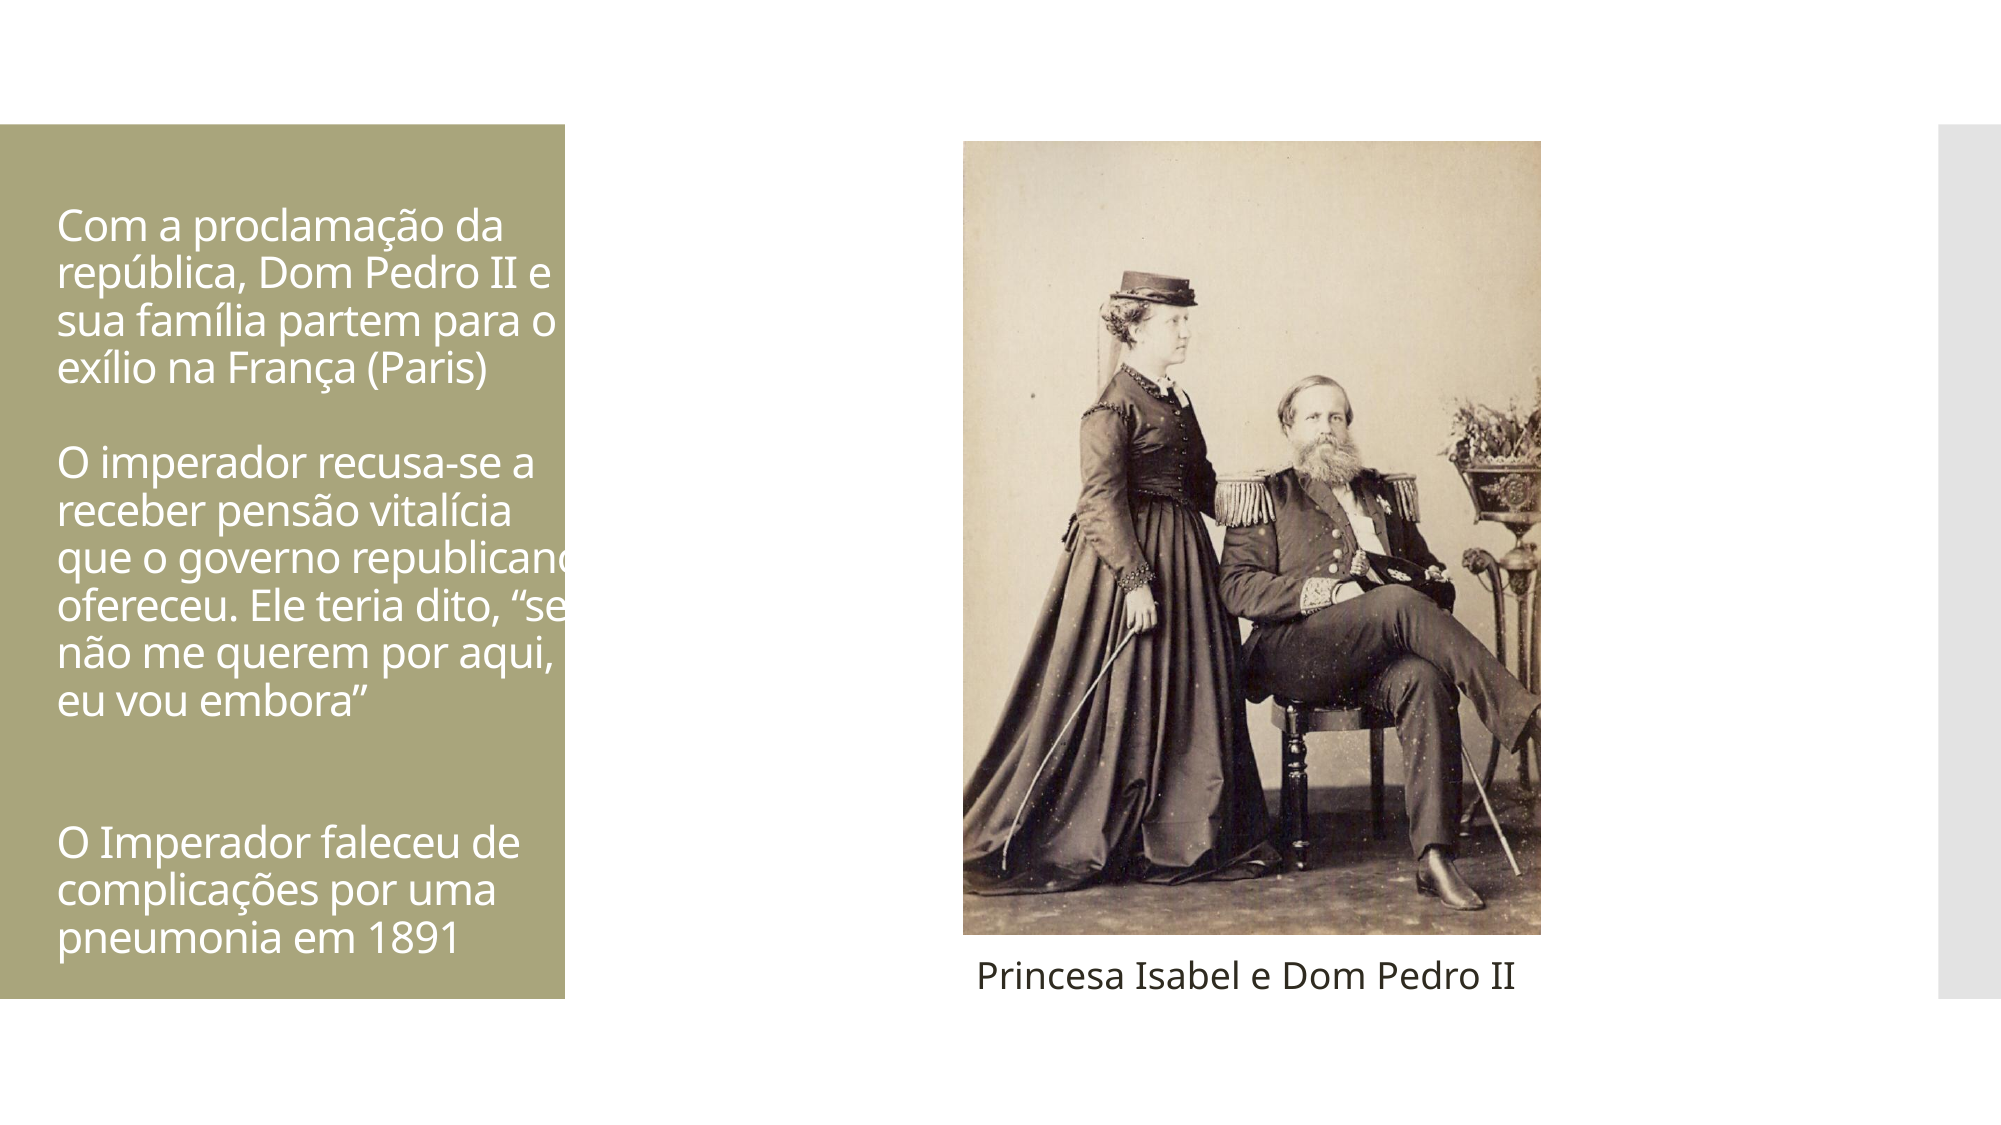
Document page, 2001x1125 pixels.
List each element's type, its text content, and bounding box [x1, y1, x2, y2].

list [963, 141, 1541, 935]
title Com a proclamação da república, Dom Pedro II e sua família partem para o exílio na França (Paris) O imperador recusa-se a receber pensão vitalícia que o governo republicano ofereceu. Ele teria dito, “se não me querem por aqui, eu vou embora” O Imperador faleceu de complicações por uma pneumonia em 1891 [41, 184, 598, 982]
text_box Princesa Isabel e Dom Pedro II [961, 944, 1545, 1004]
